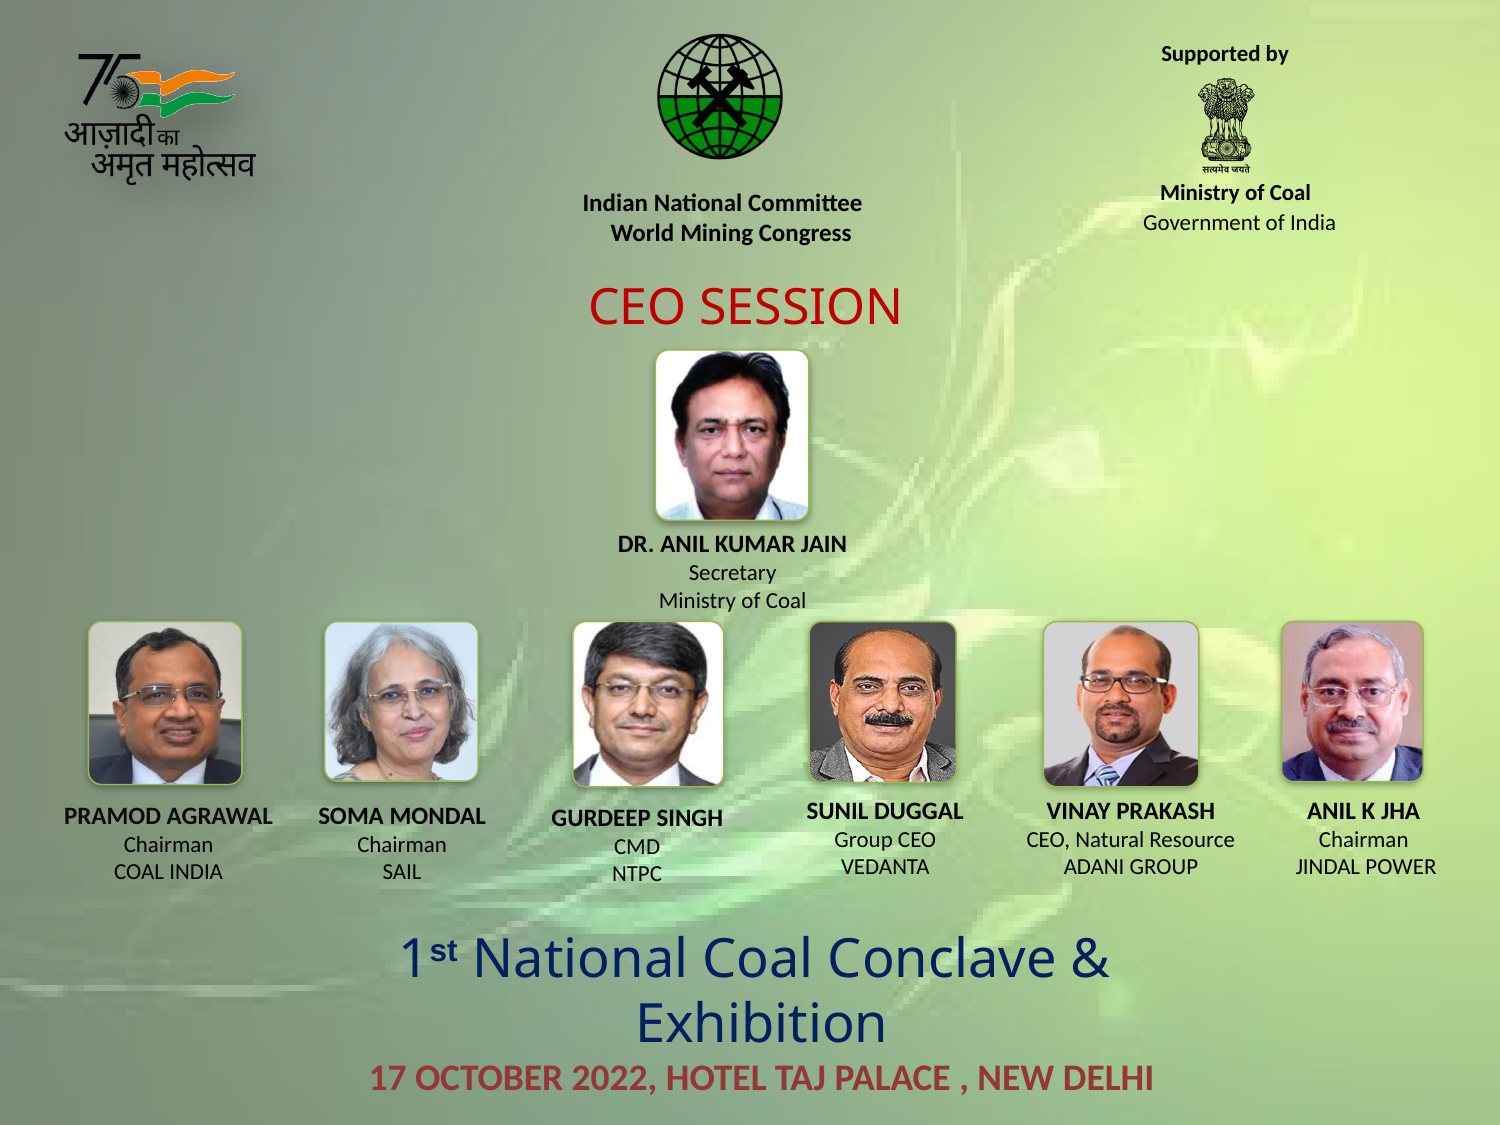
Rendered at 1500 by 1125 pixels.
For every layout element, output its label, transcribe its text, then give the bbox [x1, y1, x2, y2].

text_box 1st National Coal Conclave & Exhibition 17 OCTOBER 2022, HOTEL TAJ PALACE , NEW DELHI [265, 915, 1258, 1125]
picture [64, 54, 256, 185]
text_box Indian National Committee World Mining Congress [565, 179, 880, 255]
picture [1198, 77, 1259, 173]
text_box SUNIL DUGGAL Group CEO VEDANTA [760, 786, 1010, 887]
text_box VINAY PRAKASH CEO, Natural Resource ADANI GROUP [1011, 786, 1221, 887]
text_box ANIL K JHA Chairman JINDAL POWER [1221, 786, 1500, 887]
picture [324, 621, 479, 782]
picture [1281, 621, 1424, 782]
text_box DR. ANIL KUMAR JAIN Secretary Ministry of Coal [603, 520, 863, 621]
picture [655, 30, 786, 162]
picture [88, 621, 243, 785]
text_box GURDEEP SINGH CMD NTPC [524, 793, 750, 894]
text_box Supported by [1146, 30, 1305, 74]
text_box CEO SESSION [0, 267, 1492, 342]
text_box Ministry of Coal Government of India [1128, 155, 1352, 243]
picture [572, 621, 724, 788]
picture [1043, 621, 1200, 788]
picture [655, 349, 810, 521]
text_box SOMA MONDAL Chairman SAIL [303, 792, 501, 892]
text_box PRAMOD AGRAWAL Chairman COAL INDIA [49, 792, 289, 892]
picture [808, 621, 957, 783]
